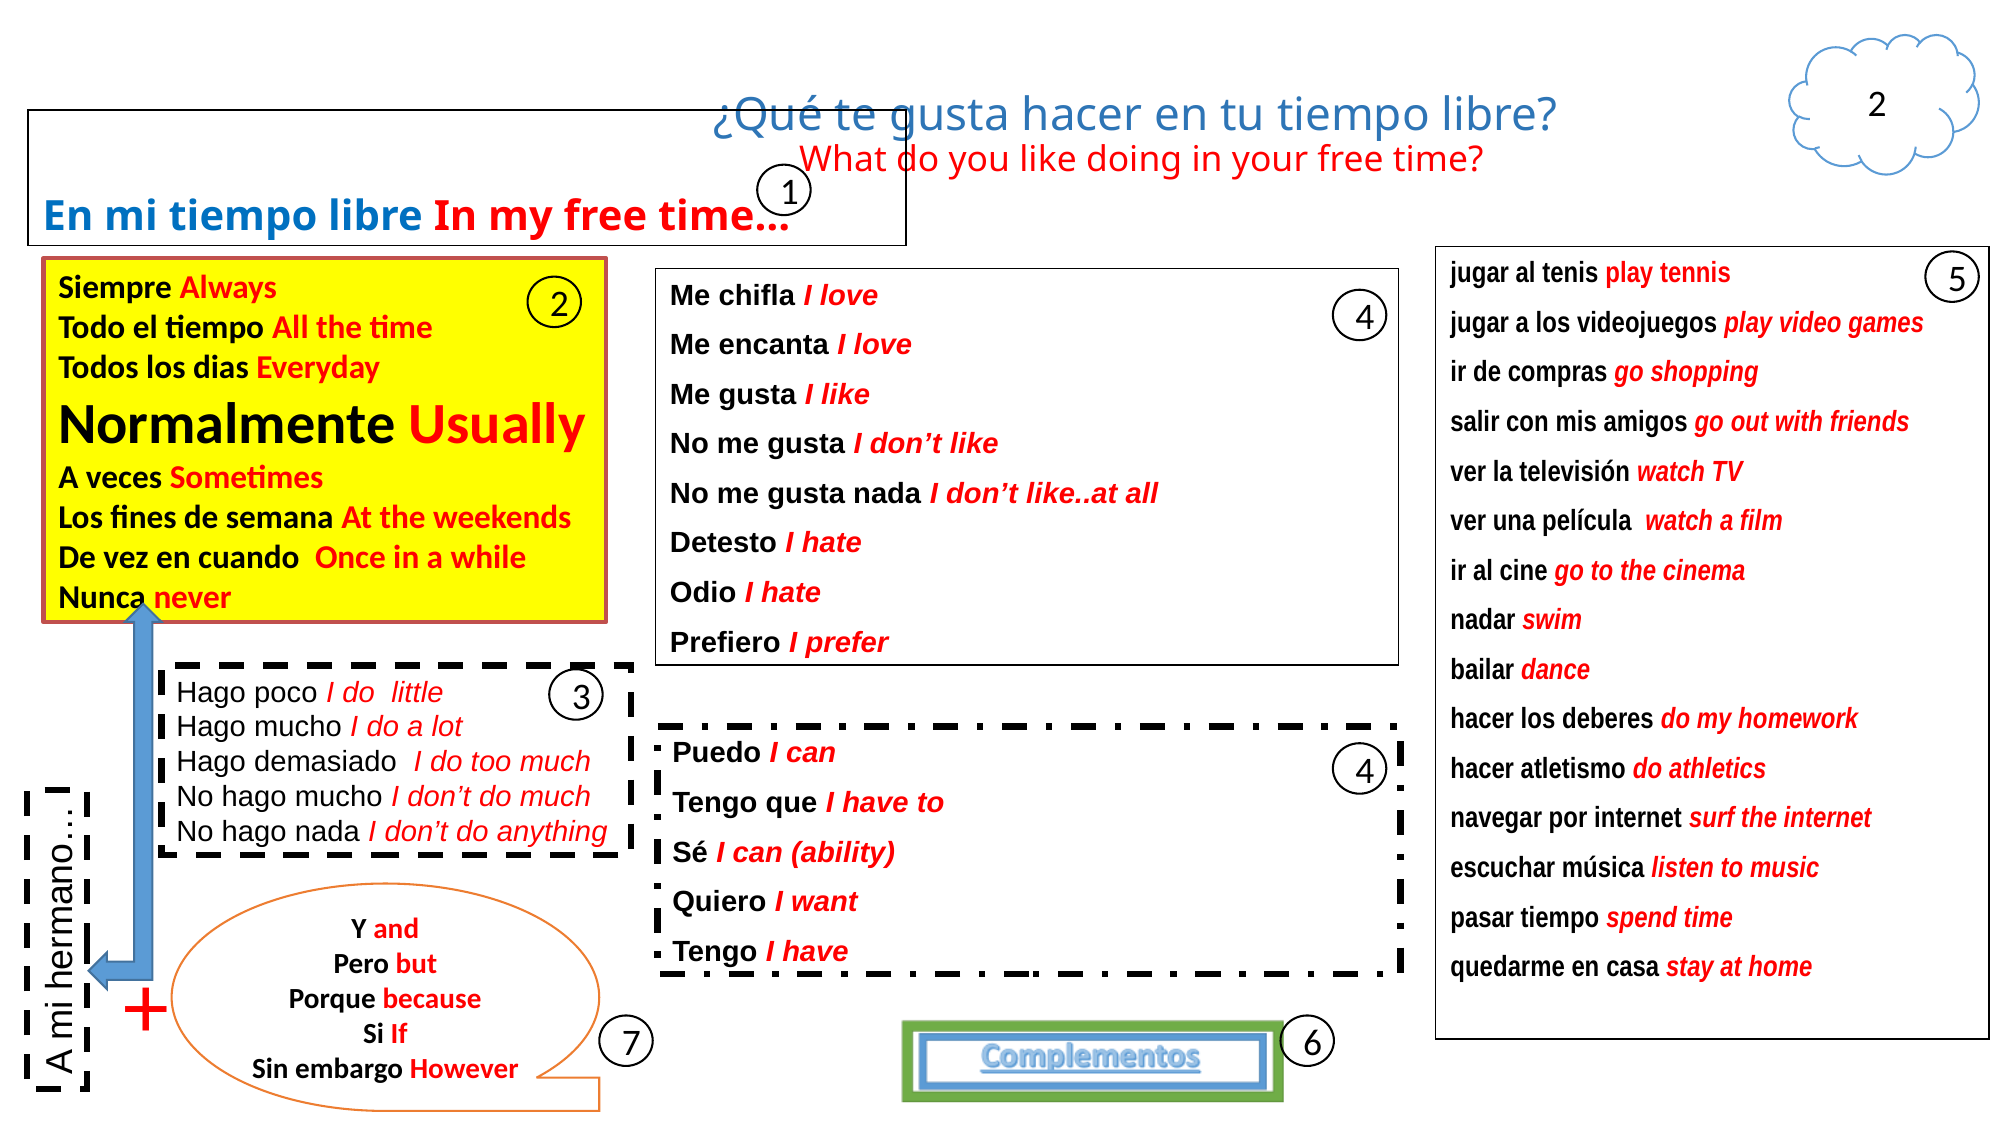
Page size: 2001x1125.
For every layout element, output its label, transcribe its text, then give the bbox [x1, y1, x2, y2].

text_box 4 [1331, 742, 1388, 795]
text_box A mi hermano… [27, 789, 87, 1089]
text_box 5 [1924, 250, 1980, 303]
text_box + [108, 939, 170, 1065]
text_box 6 [1301, 1014, 1335, 1067]
text_box 2 [1788, 33, 1980, 176]
text_box En mi tiempo libre In my free time… [27, 110, 906, 246]
text_box Siempre Always Todo el tiempo All the time Todos los dias Everyday Normalmente Usually A veces Sometimes Los fines de semana At the weekends De vez en cuando Once in a while Nunca never [43, 258, 606, 623]
picture [885, 1015, 1308, 1111]
title ¿Qué te gusta hacer en tu tiempo libre? What do you like doing in your free time? [466, 43, 1817, 187]
text_box jugar al tenis play tennis jugar a los videojuegos play video games ir de compras go shopping salir con mis amigos go out with friends ver la televisión watch TV ver una película watch a film ir al cine go to the cinema nadar swim bailar dance hacer los deberes do my homework hacer atletismo do athletics navegar por internet surf the internet escuchar música listen to music pasar tiempo spend time quedarme en casa stay at home [1435, 246, 1989, 1040]
text_box [87, 602, 164, 992]
text_box 2 [526, 275, 583, 329]
text_box Puedo I can Tengo que I have to Sé I can (ability) Quiero I want Tengo I have [657, 726, 1401, 975]
text_box Me chifla I love Me encanta I love Me gusta I like No me gusta I don’t like No me gusta nada I don’t like..at all Detesto I hate Odio I hate Prefiero I prefer [655, 268, 1399, 666]
text_box 4 [1331, 288, 1388, 342]
text_box Hago poco I do little Hago mucho I do a lot Hago demasiado I do too much No hago mucho I don’t do much No hago nada I don’t do anything [161, 665, 631, 855]
text_box Y and Pero but Porque because Si If Sin embargo However [170, 882, 601, 1112]
text_box 7 [598, 1014, 654, 1067]
